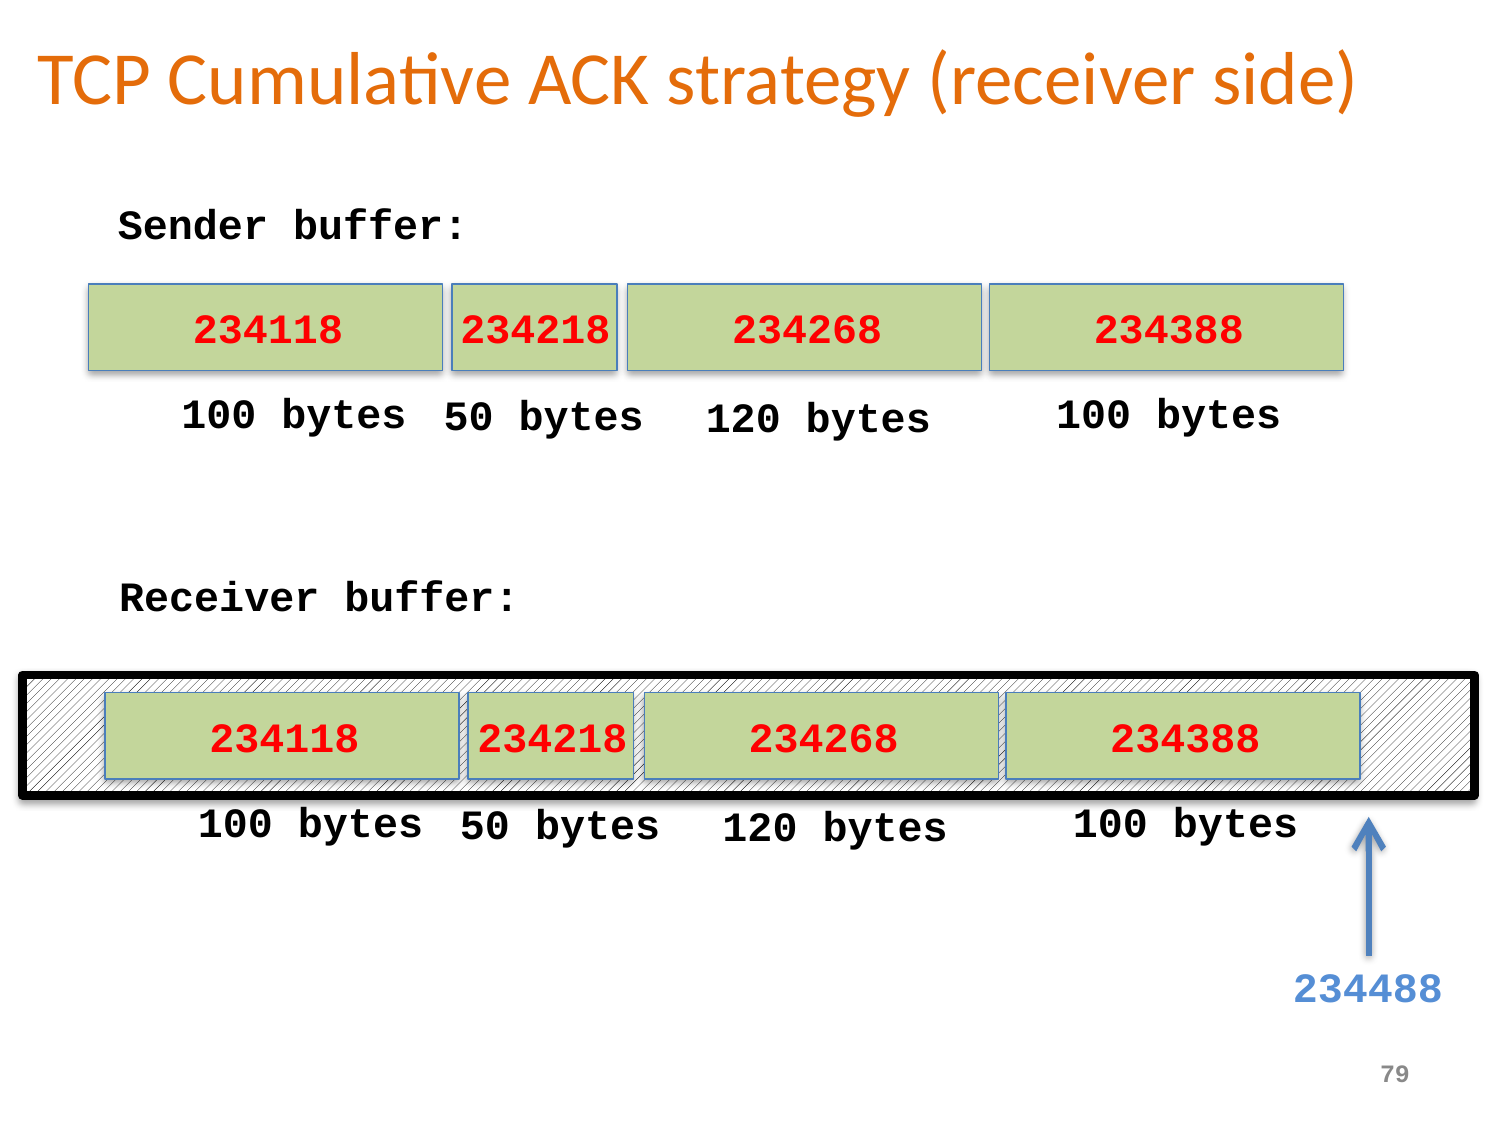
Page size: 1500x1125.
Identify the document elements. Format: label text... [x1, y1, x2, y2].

text_box [451, 360, 618, 371]
text_box 120 bytes [707, 791, 963, 857]
text_box 100 bytes [183, 788, 438, 853]
text_box [88, 283, 443, 371]
text_box 234218 [445, 294, 622, 360]
text_box [989, 283, 1344, 371]
text_box Sender buffer: [103, 190, 483, 256]
text_box 50 bytes [428, 381, 659, 447]
text_box [467, 768, 634, 780]
text_box TCP Cumulative ACK strategy (receiver side) [22, 22, 1478, 143]
text_box 234218 [462, 703, 645, 768]
text_box [104, 692, 460, 780]
text_box 50 bytes [445, 790, 676, 855]
text_box 234118 [194, 703, 375, 768]
text_box [22, 674, 1475, 796]
text_box 234388 [1095, 703, 1276, 768]
text_box Receiver buffer: [104, 562, 535, 628]
text_box 234268 [733, 703, 914, 768]
text_box [451, 283, 618, 294]
text_box 100 bytes [166, 379, 422, 445]
text_box [627, 283, 982, 371]
text_box 234118 [178, 294, 358, 360]
text_box 234268 [717, 294, 898, 360]
text_box 100 bytes [1058, 788, 1313, 853]
text_box [467, 692, 634, 703]
text_box 234388 [1079, 294, 1259, 360]
text_box [644, 692, 999, 780]
text_box 234488 [1278, 953, 1460, 1019]
text_box 100 bytes [1041, 379, 1297, 445]
text_box [1005, 692, 1361, 780]
slide_number 79 [1074, 1042, 1425, 1103]
text_box 120 bytes [691, 383, 946, 449]
